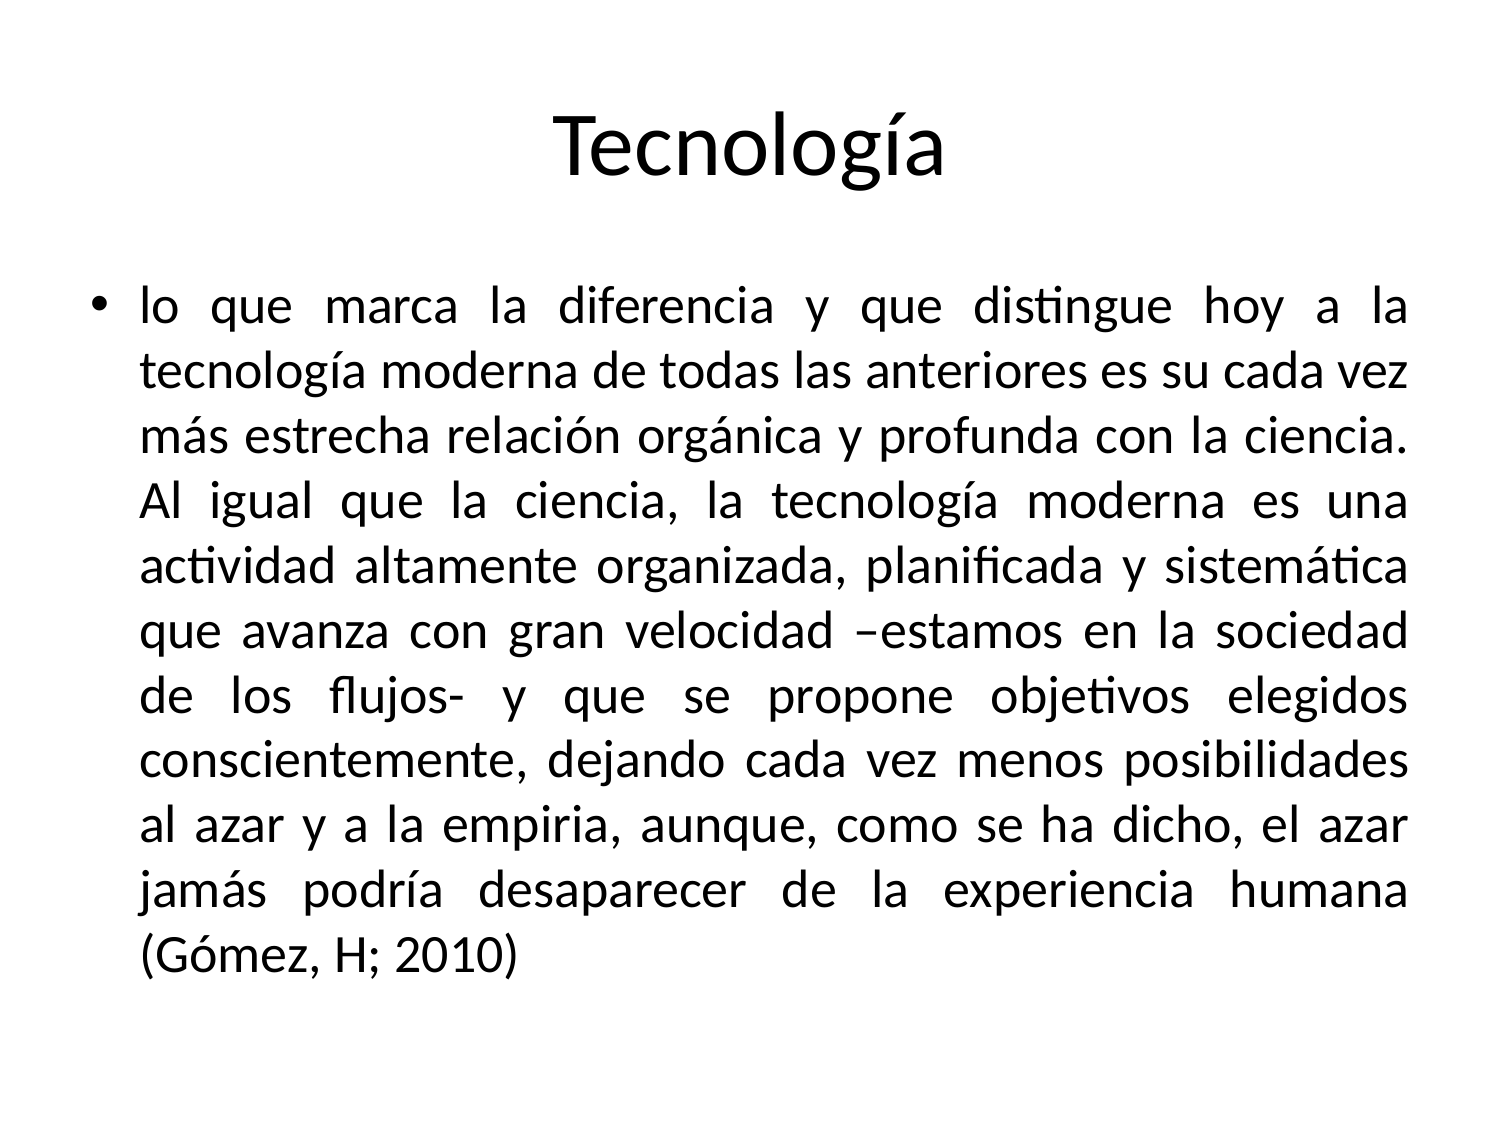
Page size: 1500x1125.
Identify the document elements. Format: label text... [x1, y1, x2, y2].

list lo que marca la diferencia y que distingue hoy a la tecnología moderna de todas las anteriores es su cada vez más estrecha relación orgánica y profunda con la ciencia. Al igual que la ciencia, la tecnología moderna es una actividad altamente organizada, planificada y sistemática que avanza con gran velocidad –estamos en la sociedad de los flujos- y que se propone objetivos elegidos conscientemente, dejando cada vez menos posibilidades al azar y a la empiria, aunque, como se ha dicho, el azar jamás podría desaparecer de la experiencia humana (Gómez, H; 2010) [75, 262, 1425, 1005]
title Tecnología [75, 45, 1425, 233]
